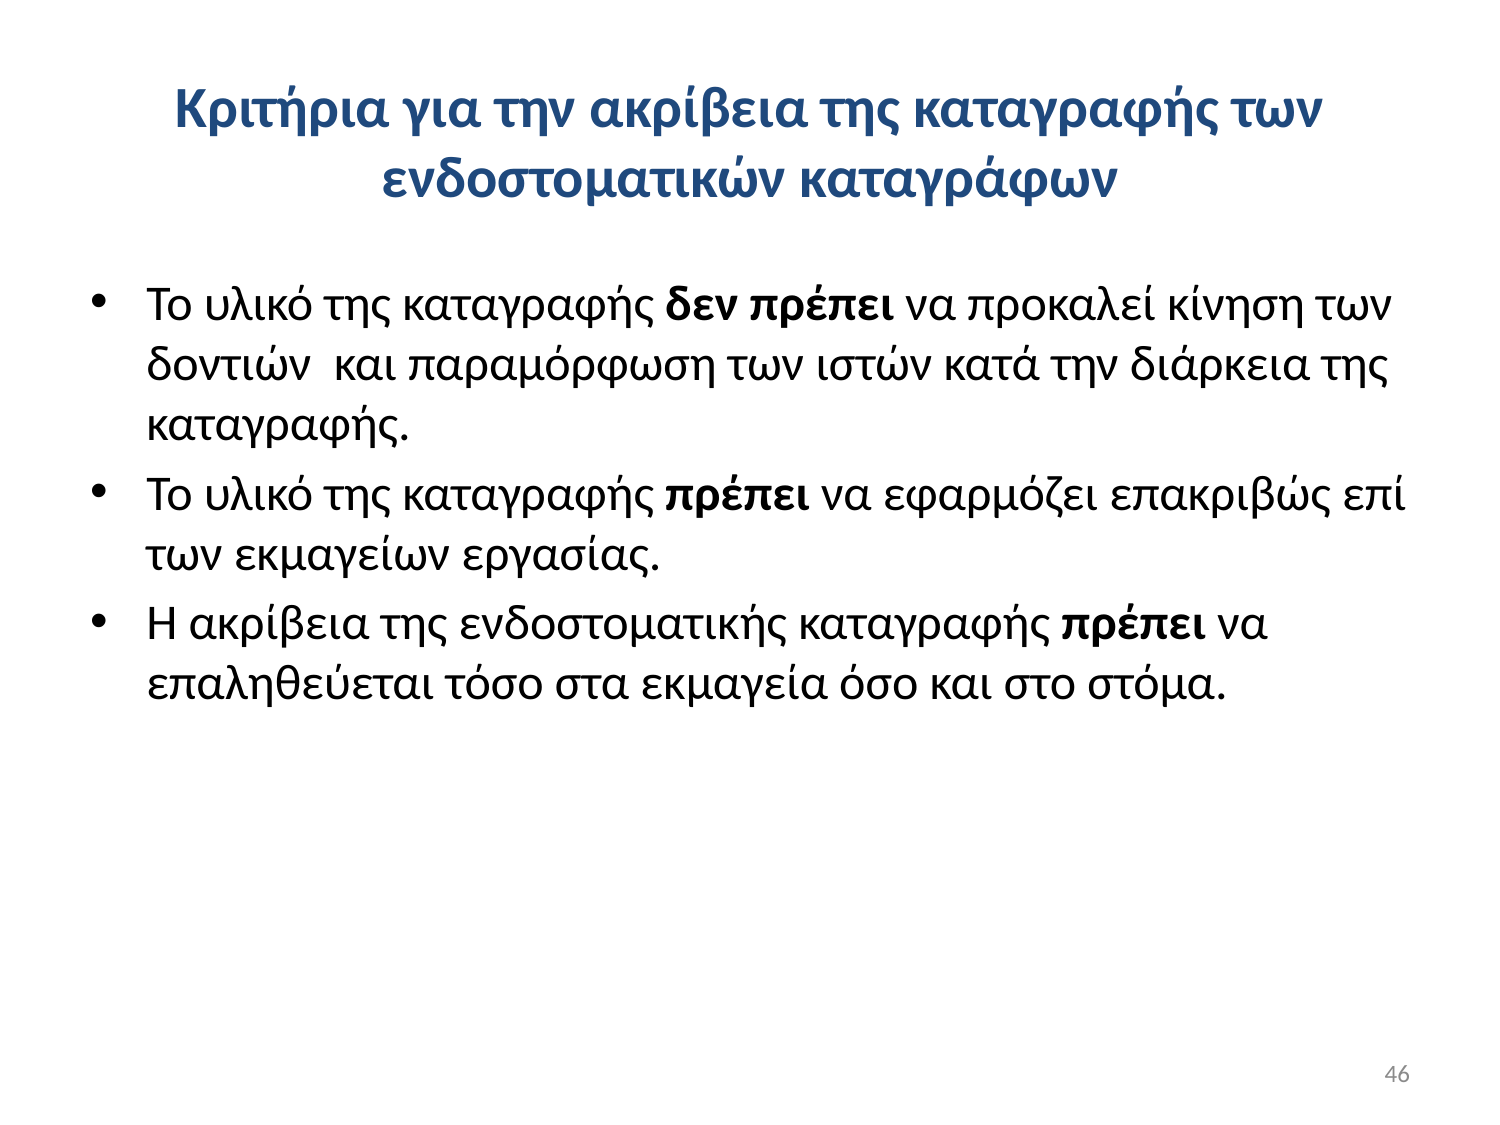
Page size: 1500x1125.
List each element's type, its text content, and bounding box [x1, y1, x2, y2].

title Κριτήρια για την ακρίβεια της καταγραφής των ενδοστοματικών καταγράφων [37, 45, 1463, 233]
list Το υλικό της καταγραφής δεν πρέπει να προκαλεί κίνηση των δοντιών και παραμόρφωση των ιστών κατά την διάρκεια της καταγραφής. Το υλικό της καταγραφής πρέπει να εφαρμόζει επακριβώς επί των εκμαγείων εργασίας. Η ακρίβεια της ενδοστοματικής καταγραφής πρέπει να επαληθεύεται τόσο στα εκμαγεία όσο και στο στόμα. [75, 262, 1425, 1005]
slide_number 46 [1074, 1042, 1425, 1103]
